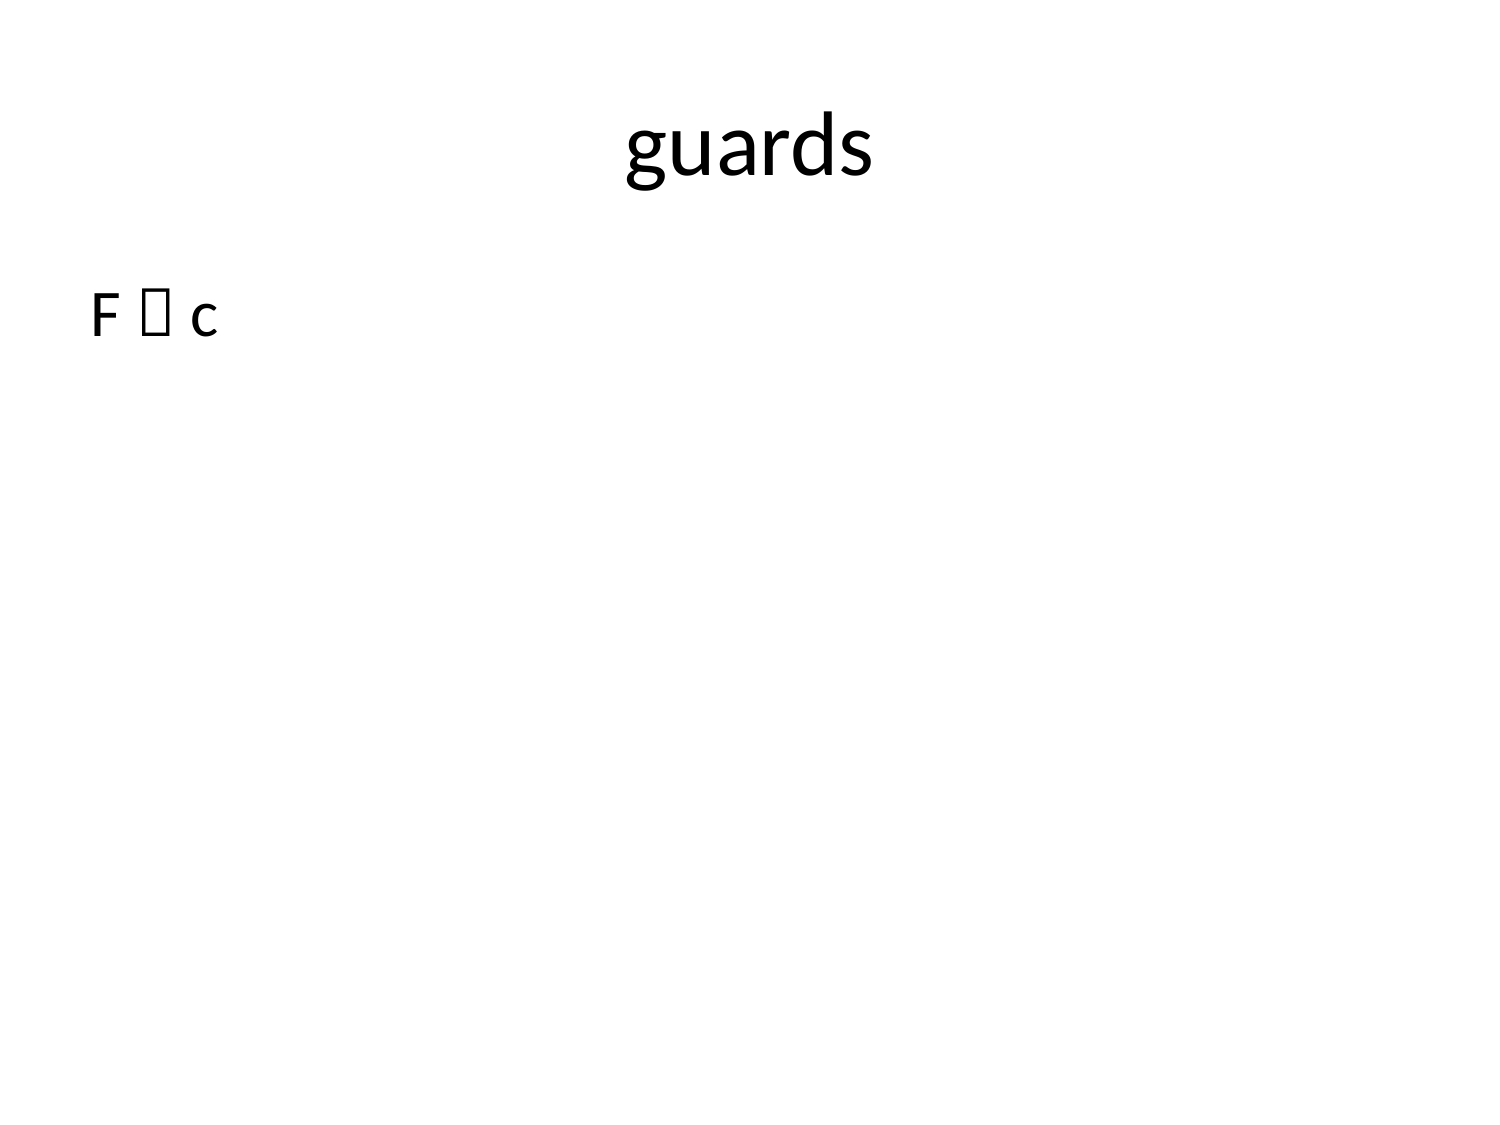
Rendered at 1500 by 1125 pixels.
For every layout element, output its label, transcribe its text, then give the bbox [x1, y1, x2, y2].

title guards [75, 45, 1425, 233]
list F  c [75, 262, 1425, 1005]
